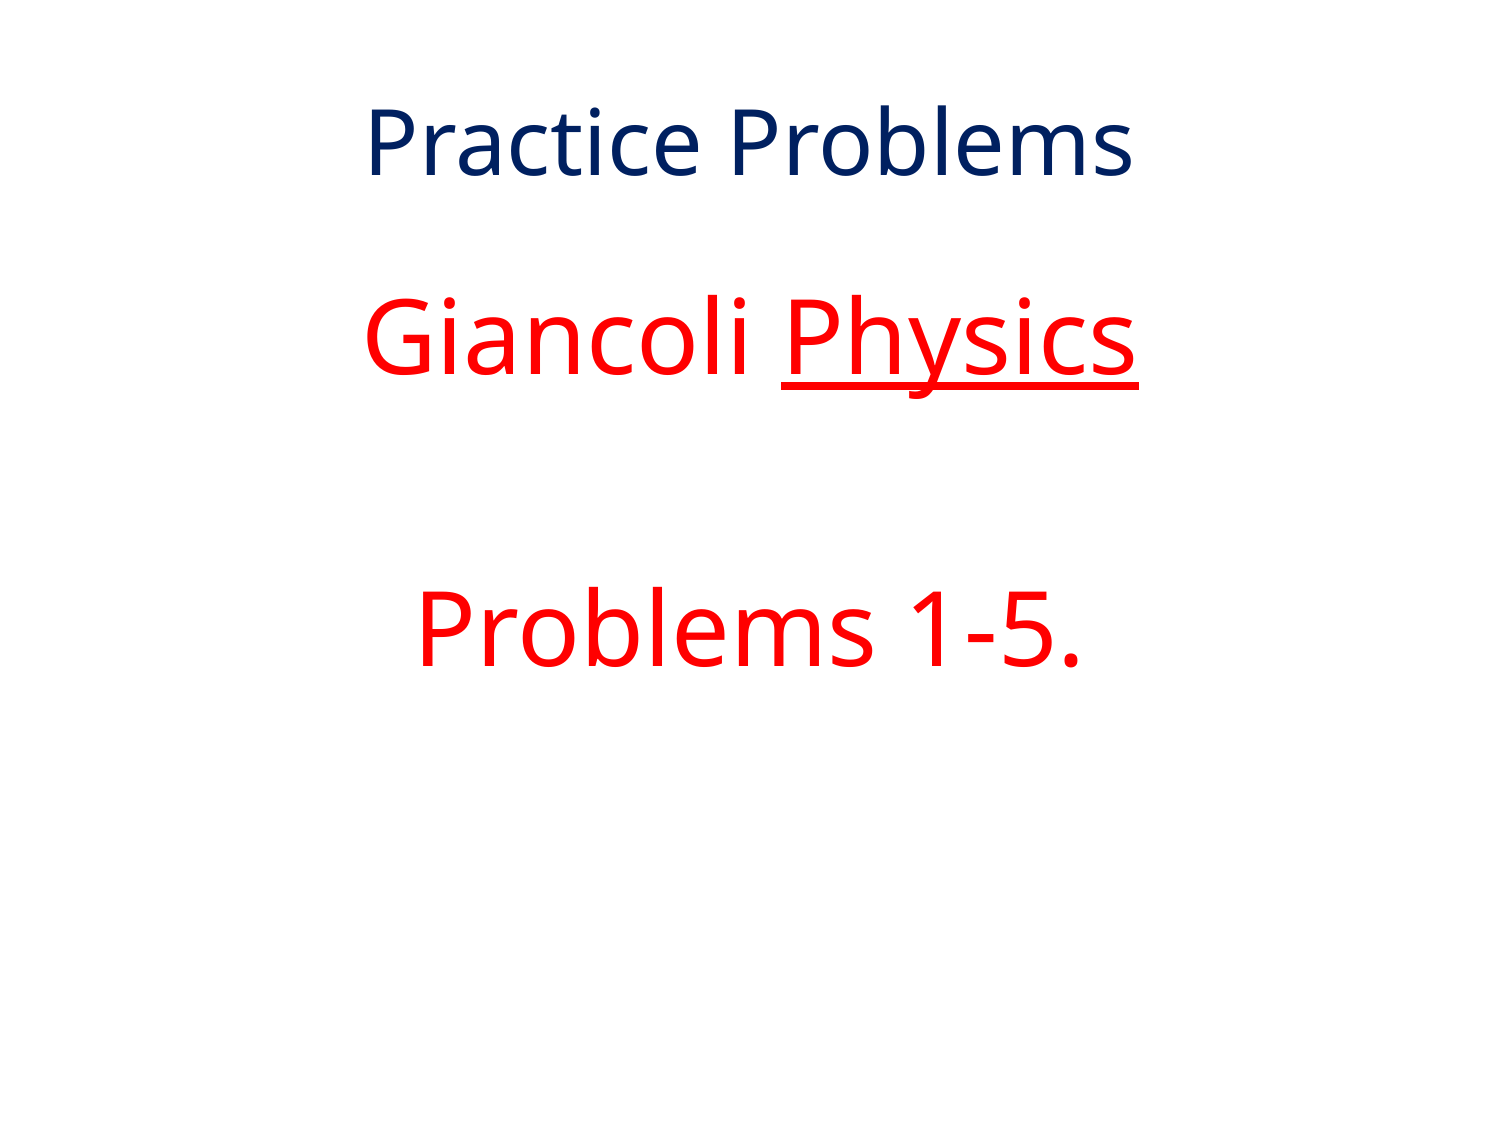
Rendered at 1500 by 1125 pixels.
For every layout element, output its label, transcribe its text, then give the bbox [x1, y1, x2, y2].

title Practice Problems [75, 45, 1425, 233]
list Giancoli Physics Problems 1-5. [75, 262, 1425, 1005]
